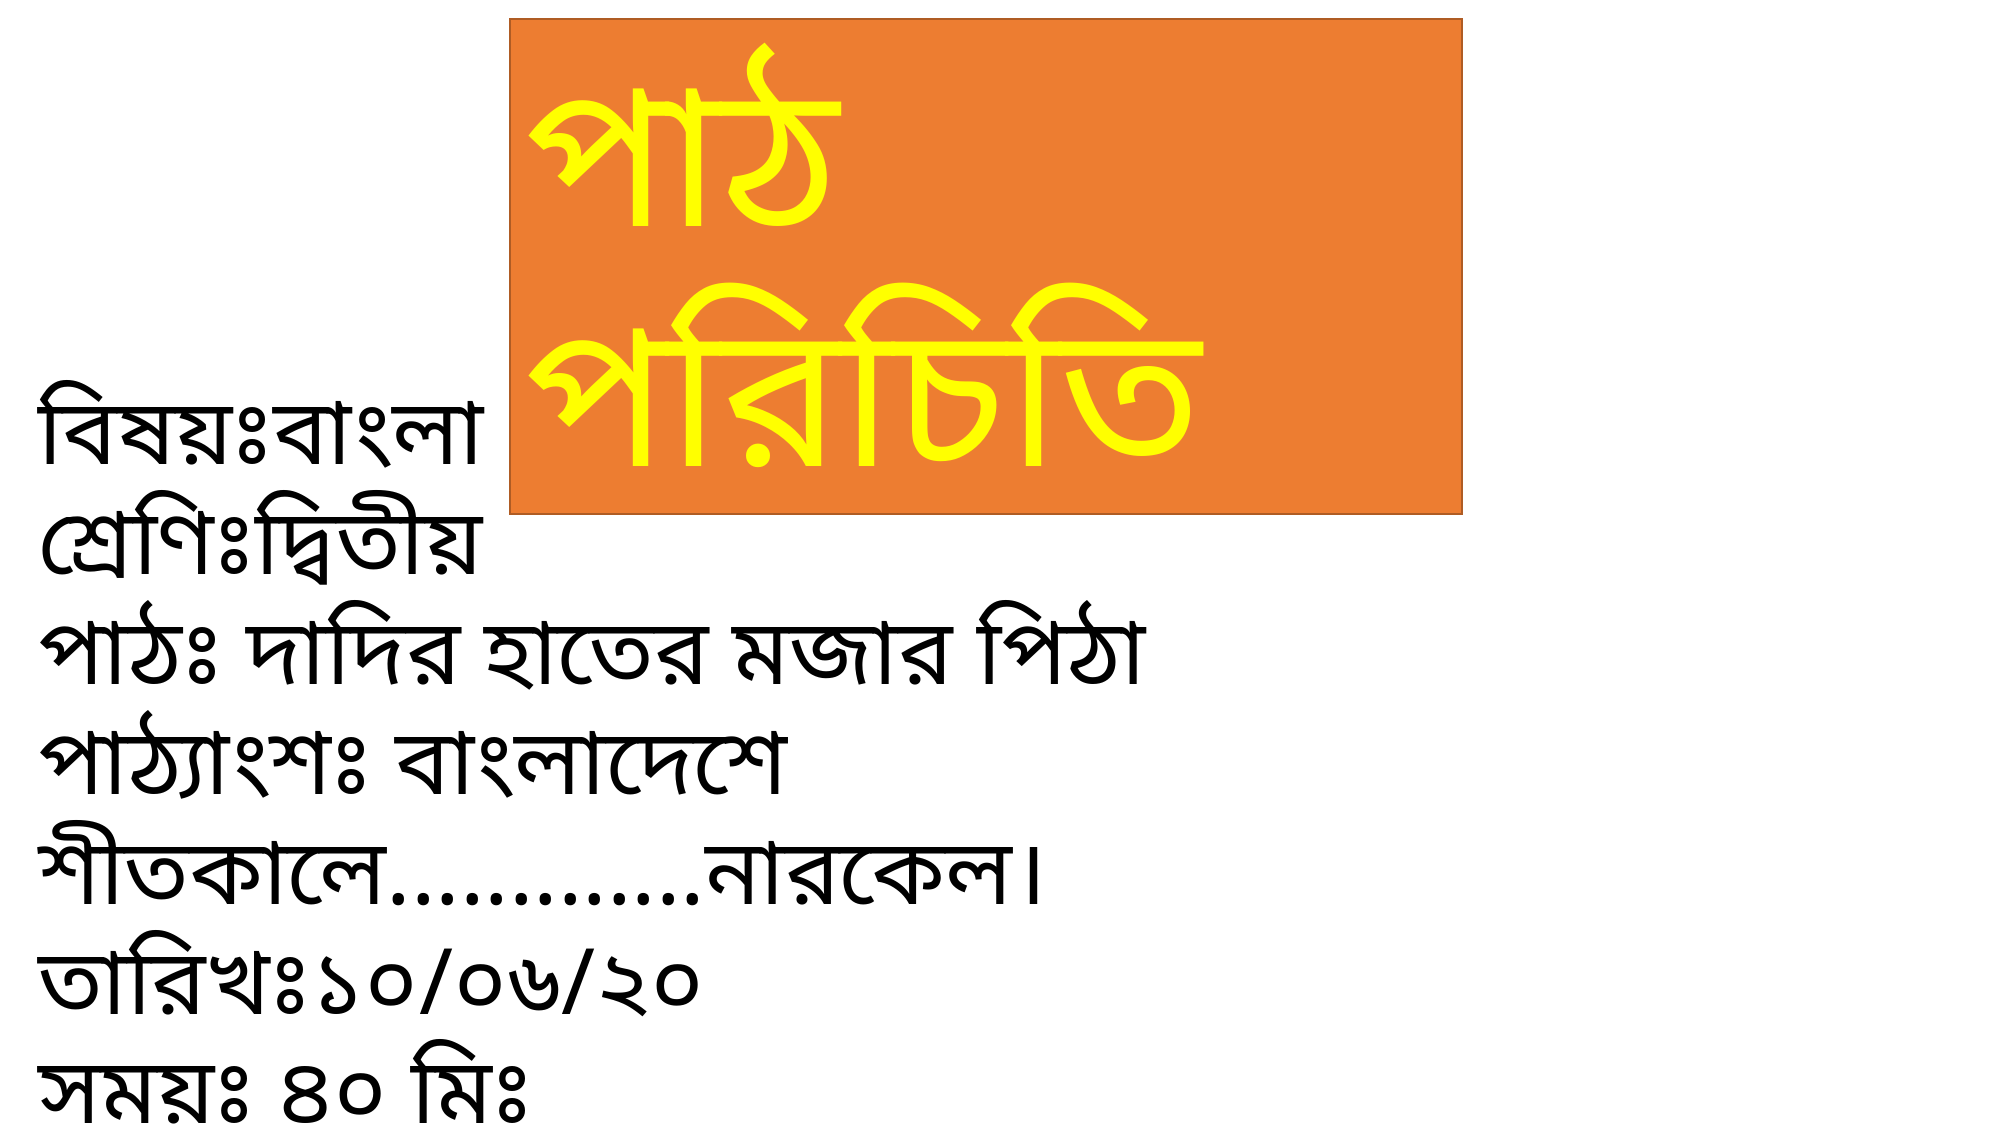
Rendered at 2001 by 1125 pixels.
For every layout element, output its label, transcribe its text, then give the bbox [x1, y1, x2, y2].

text_box পাঠ পরিচিতি [509, 18, 1463, 365]
text_box বিষয়ঃবাংলা শ্রেণিঃদ্বিতীয় পাঠঃ দাদির হাতের মজার পিঠা পাঠ্যাংশঃ বাংলাদেশে শীতকালে.............নারকেল। তারিখঃ১০/০৬/২০ সময়ঃ ৪০ মিঃ [23, 365, 1579, 1125]
